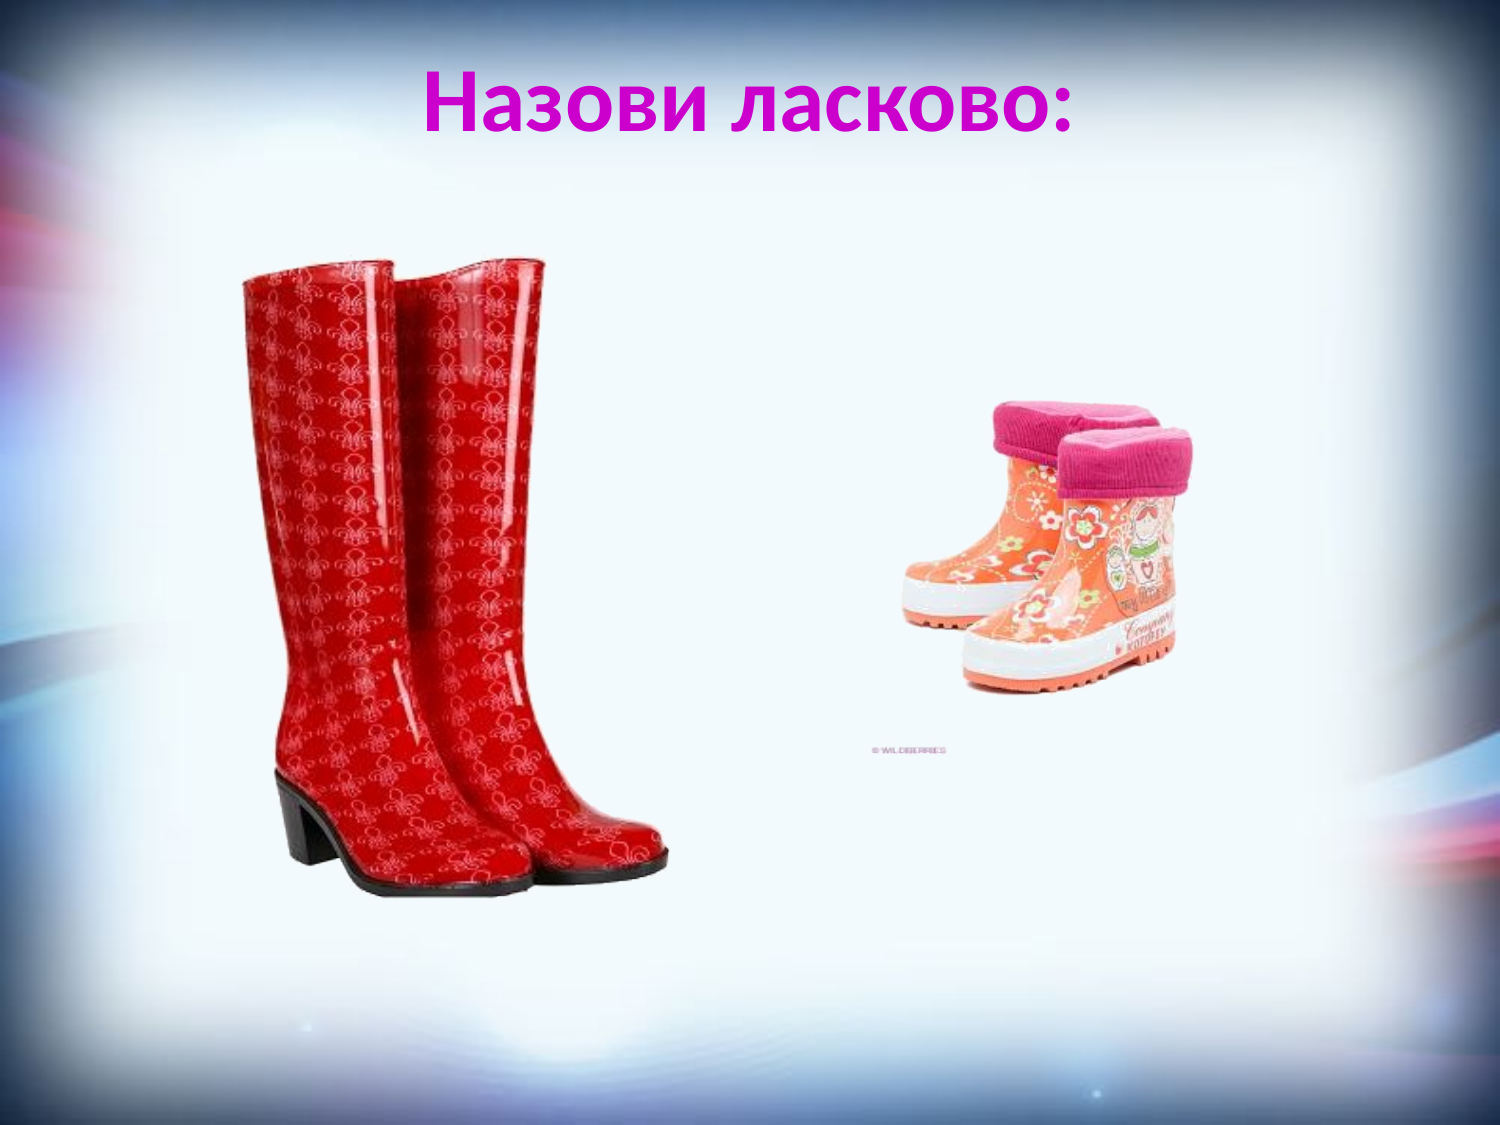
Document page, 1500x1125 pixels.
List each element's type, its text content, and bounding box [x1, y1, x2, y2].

text_box Назови ласково: [301, 32, 1199, 157]
picture [0, 0, 1500, 1125]
